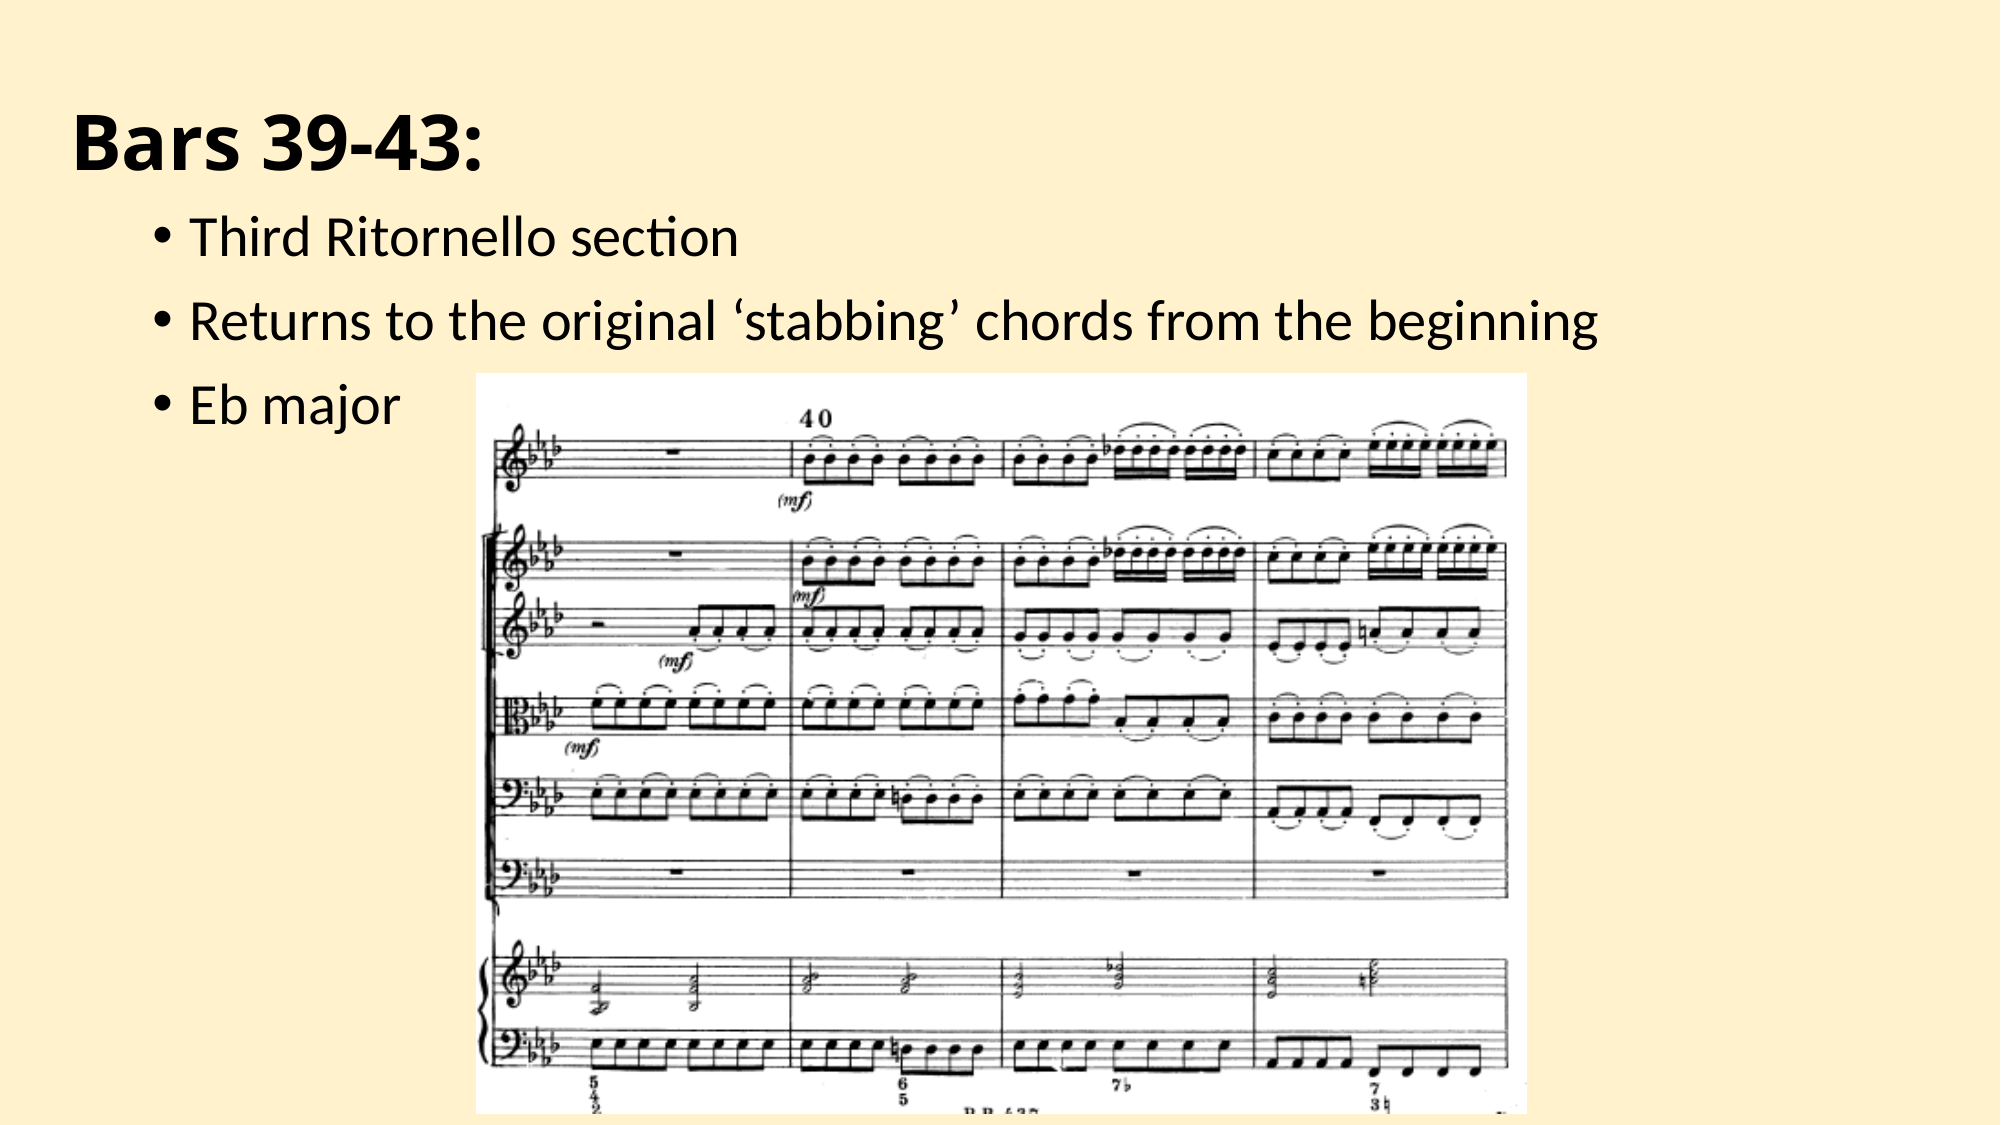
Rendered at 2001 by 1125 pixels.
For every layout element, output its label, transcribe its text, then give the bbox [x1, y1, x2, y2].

title Bars 39-43: [55, 36, 2000, 255]
picture [476, 373, 1527, 1114]
list Third Ritornello section Returns to the original ‘stabbing’ chords from the beginning Eb major [137, 199, 1863, 958]
